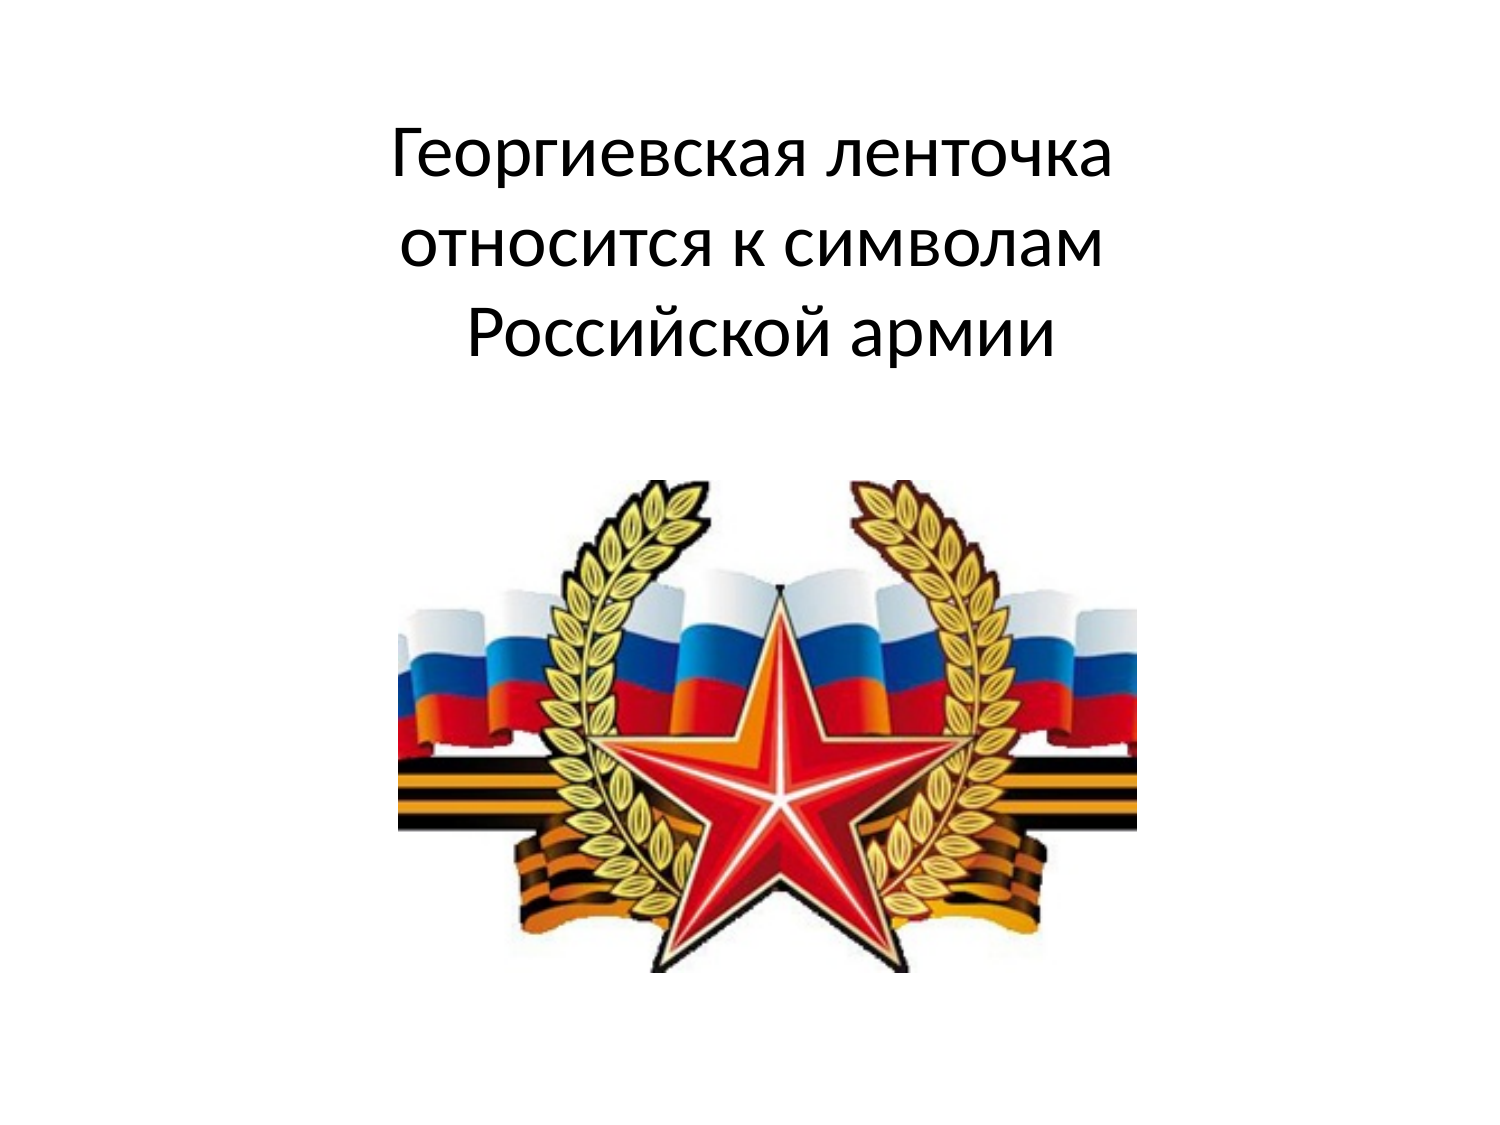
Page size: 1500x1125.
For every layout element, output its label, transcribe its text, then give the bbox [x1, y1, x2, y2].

text_box Георгиевская ленточка относится к символам Российской армии [105, 93, 1418, 379]
picture [398, 480, 1137, 973]
